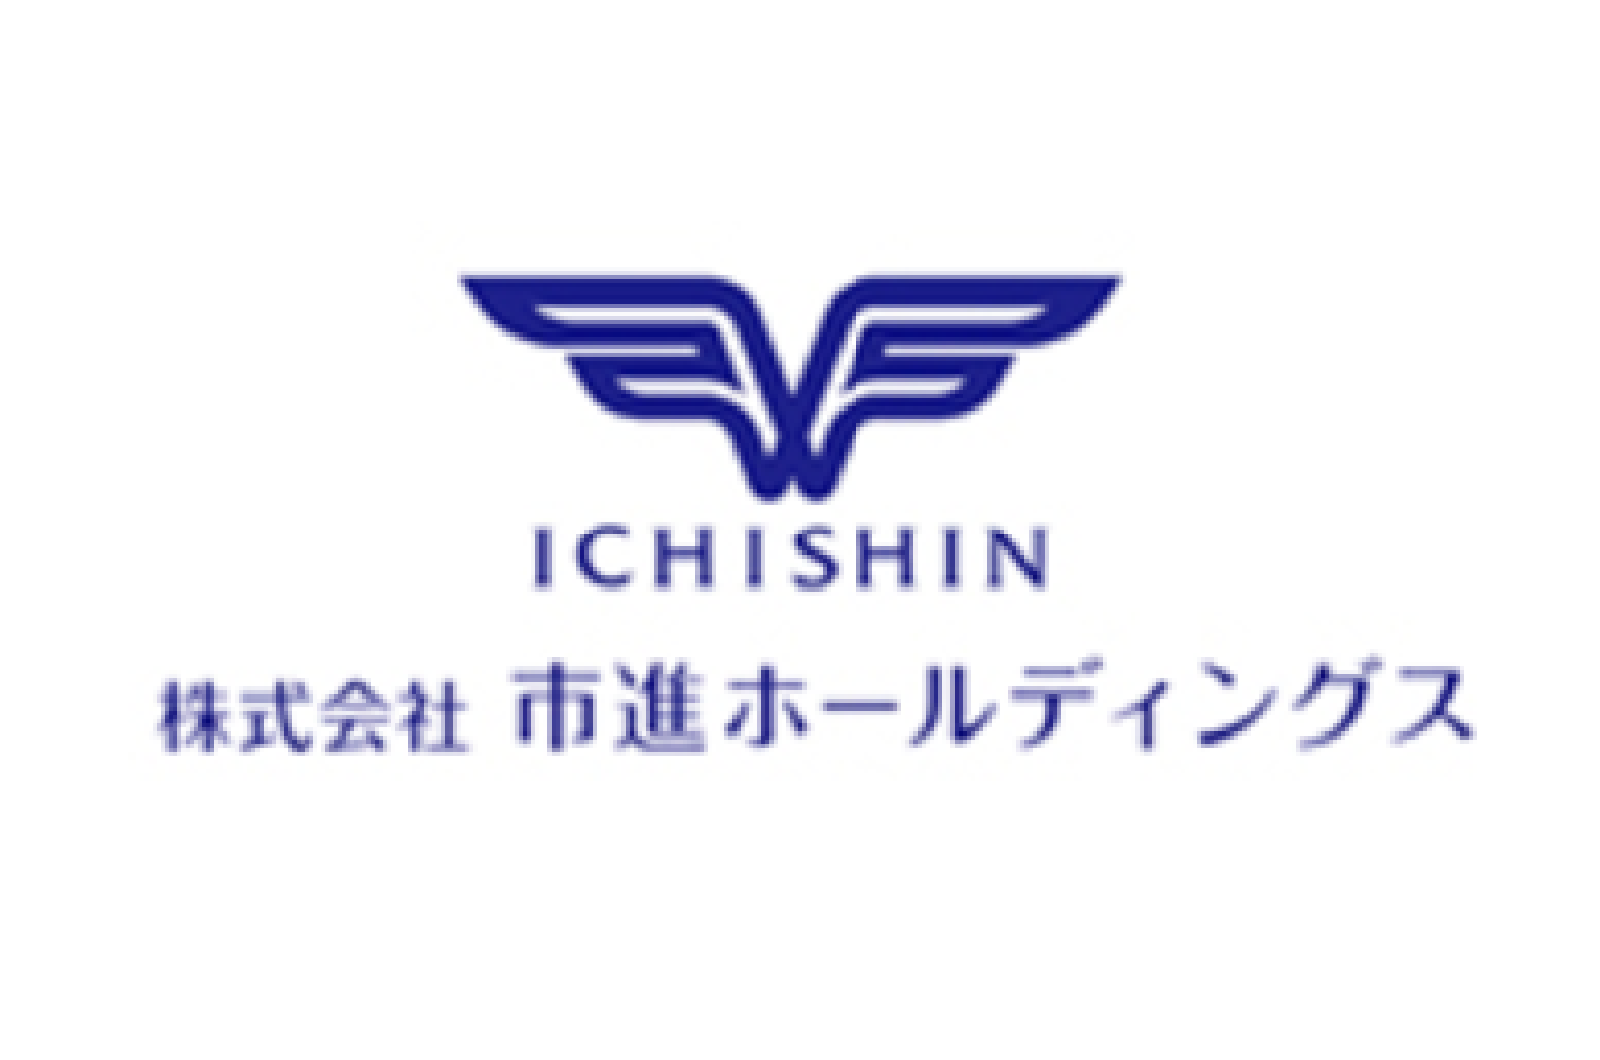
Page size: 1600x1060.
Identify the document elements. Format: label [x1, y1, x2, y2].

picture [38, 49, 1576, 1020]
